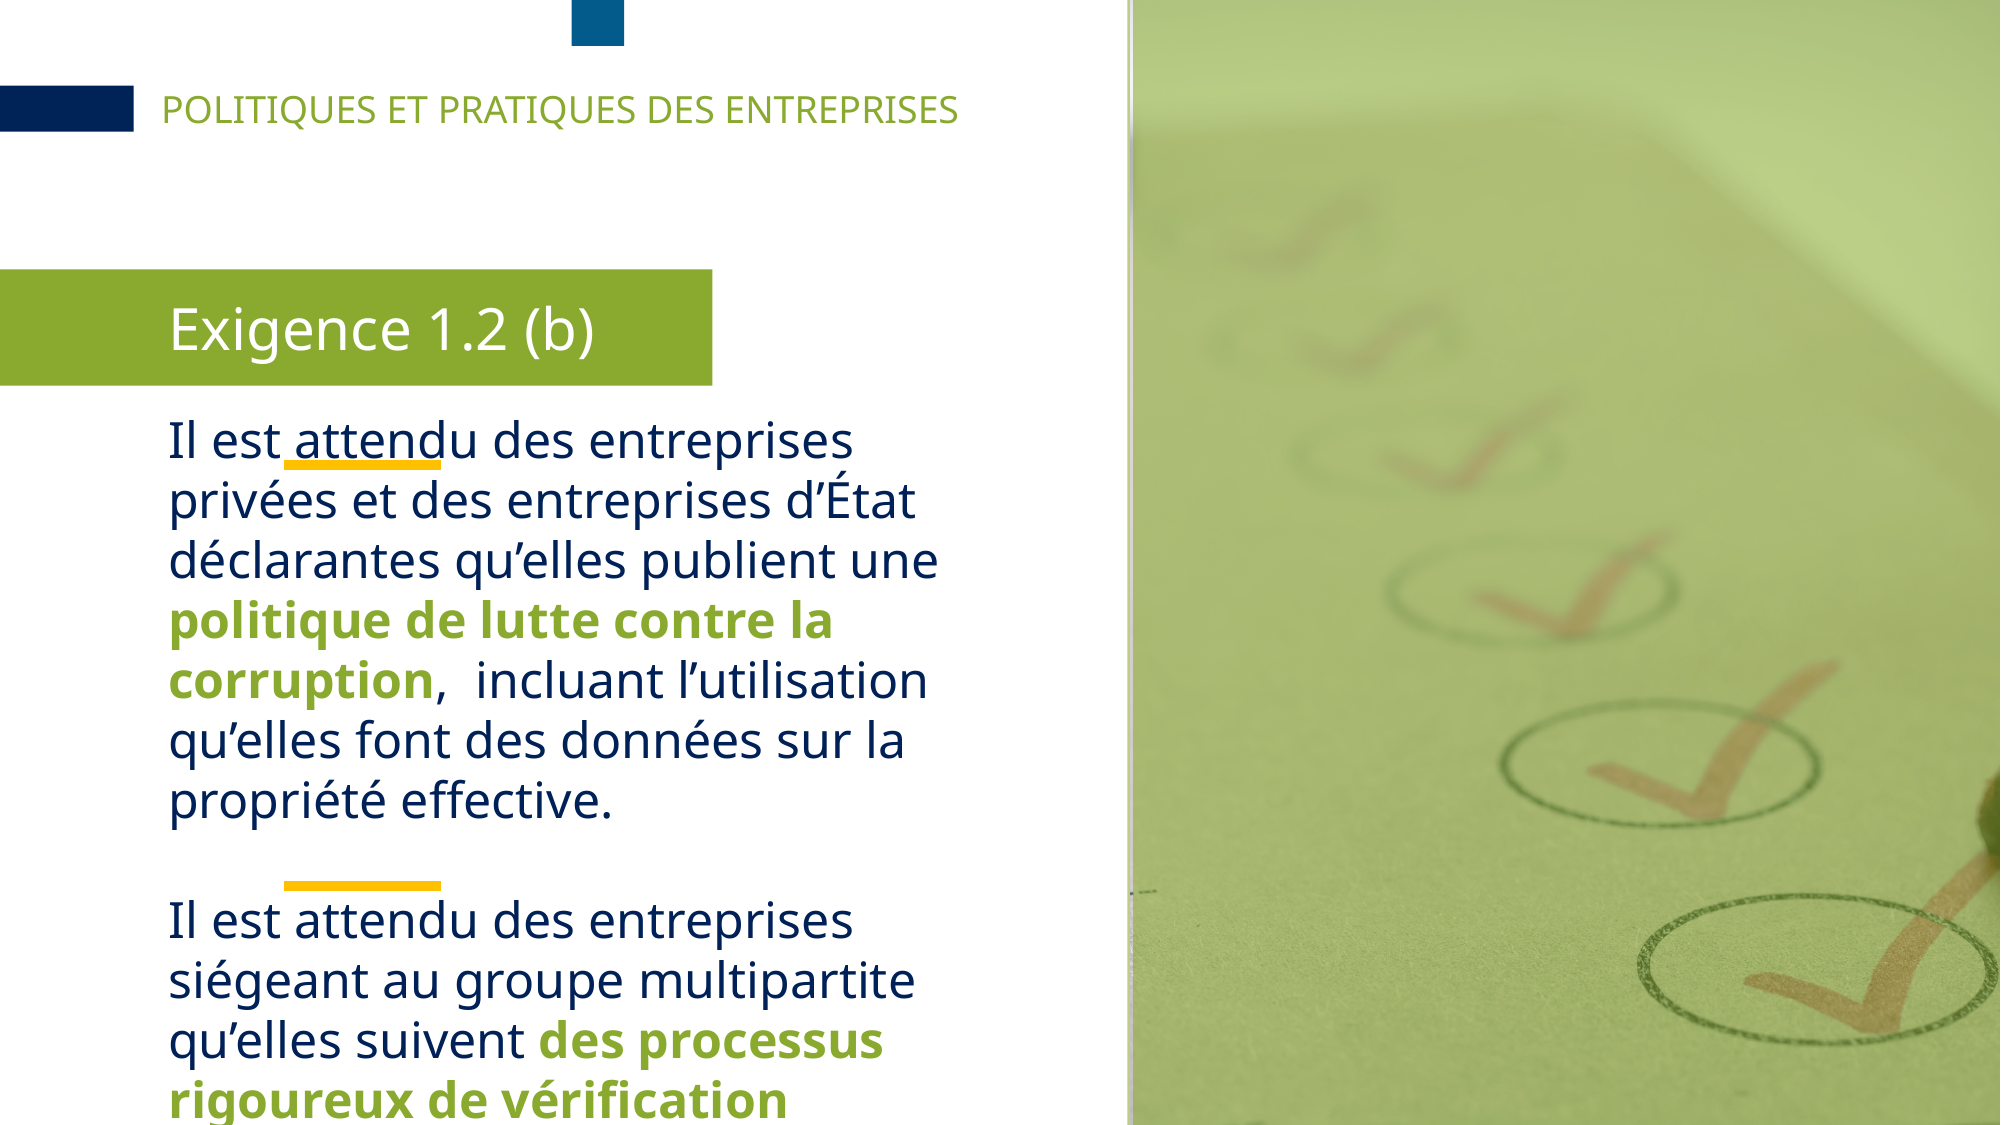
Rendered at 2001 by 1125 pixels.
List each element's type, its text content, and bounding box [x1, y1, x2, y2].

text_box [0, 266, 715, 388]
picture [1129, 0, 2000, 1125]
text_box Exigence 1.2 (b) [153, 284, 800, 370]
text_box Il est attendu des entreprises privées et des entreprises d’État déclarantes qu’elles publient une politique de lutte contre la corruption, incluant l’utilisation qu’elles font des données sur la propriété effective. Il est attendu des entreprises siégeant au groupe multipartite qu’elles suivent des processus rigoureux de vérification préalable. [153, 400, 1028, 1125]
text_box [1124, 0, 1129, 1125]
list POLITIQUES ET PRATIQUES DES ENTREPRISES [145, 82, 1028, 150]
